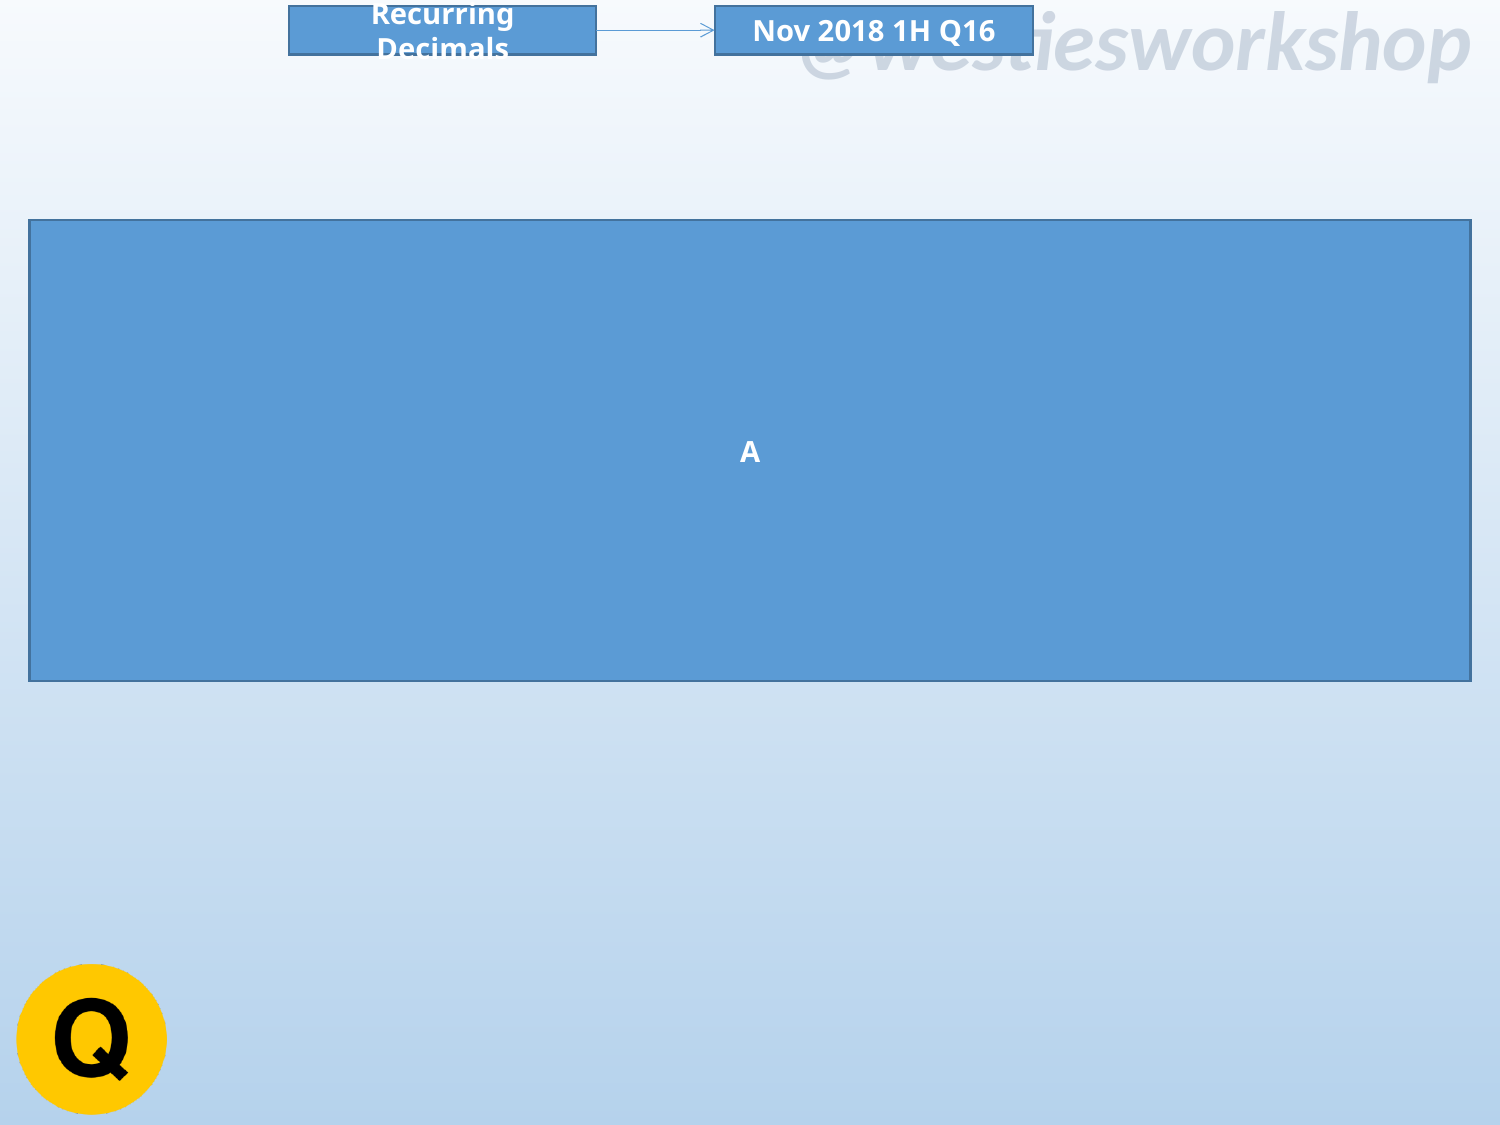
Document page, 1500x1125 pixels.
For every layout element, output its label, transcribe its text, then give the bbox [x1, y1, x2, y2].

picture [0, 940, 191, 1125]
text_box Nov 2018 1H Q16 [714, 5, 1034, 56]
picture [29, 219, 1471, 681]
text_box Recurring Decimals [288, 5, 597, 56]
